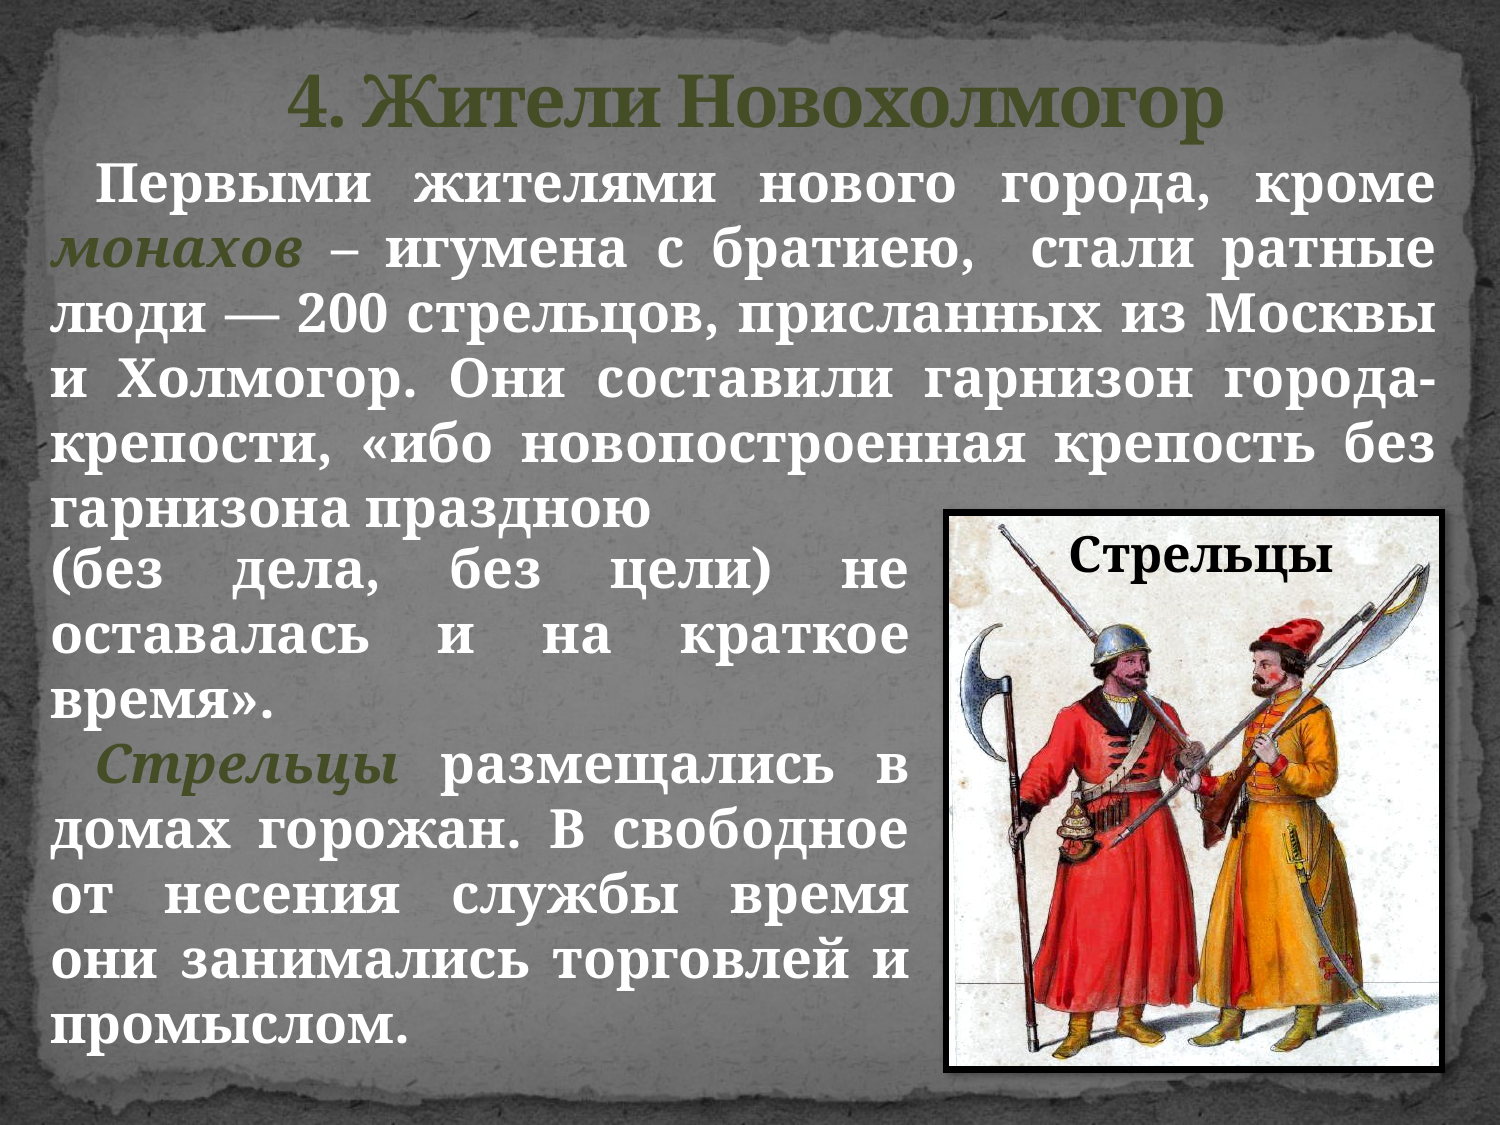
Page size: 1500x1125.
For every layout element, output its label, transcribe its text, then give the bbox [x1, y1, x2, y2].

title 4. Жители Новохолмогор [81, 46, 1433, 247]
list Первыми жителями нового города, кроме монахов – игумена с братиею, стали ратные люди — 200 стрельцов, присланных из Москвы и Холмогор. Они составили гарнизон города-крепости, «ибо новопостроенная крепость без гарнизона праздною [34, 140, 1454, 868]
picture [949, 515, 1441, 1067]
text_box (без дела, без цели) не оставалась и на краткое время». Стрельцы размещались в домах горожан. В свободное от несения службы время они занимались торговлей и промыслом. [35, 527, 926, 1062]
